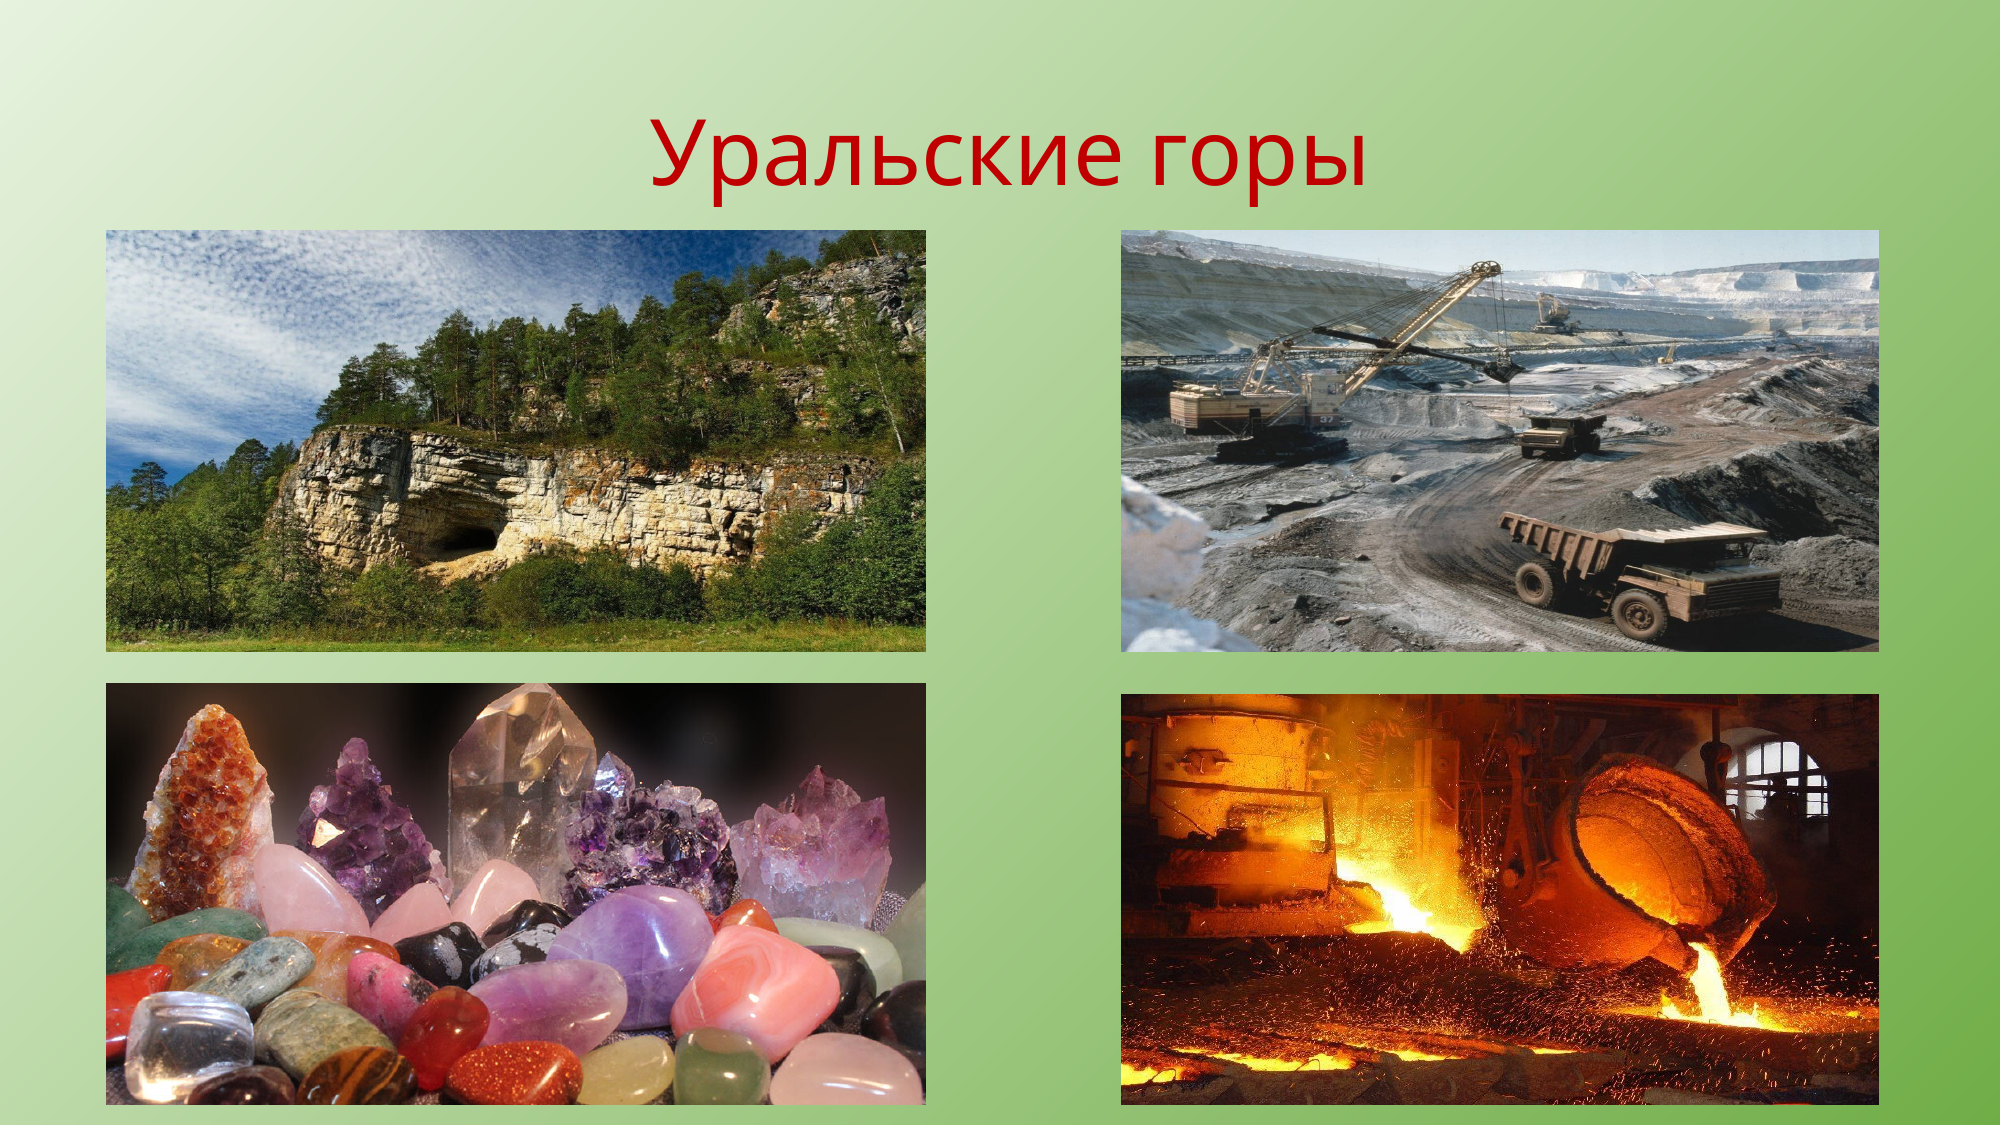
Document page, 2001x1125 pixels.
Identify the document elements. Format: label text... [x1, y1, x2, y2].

picture [106, 230, 926, 652]
picture [1120, 230, 1879, 652]
picture [106, 683, 926, 1105]
title Уральские горы [157, 59, 1863, 253]
picture [1120, 694, 1879, 1105]
